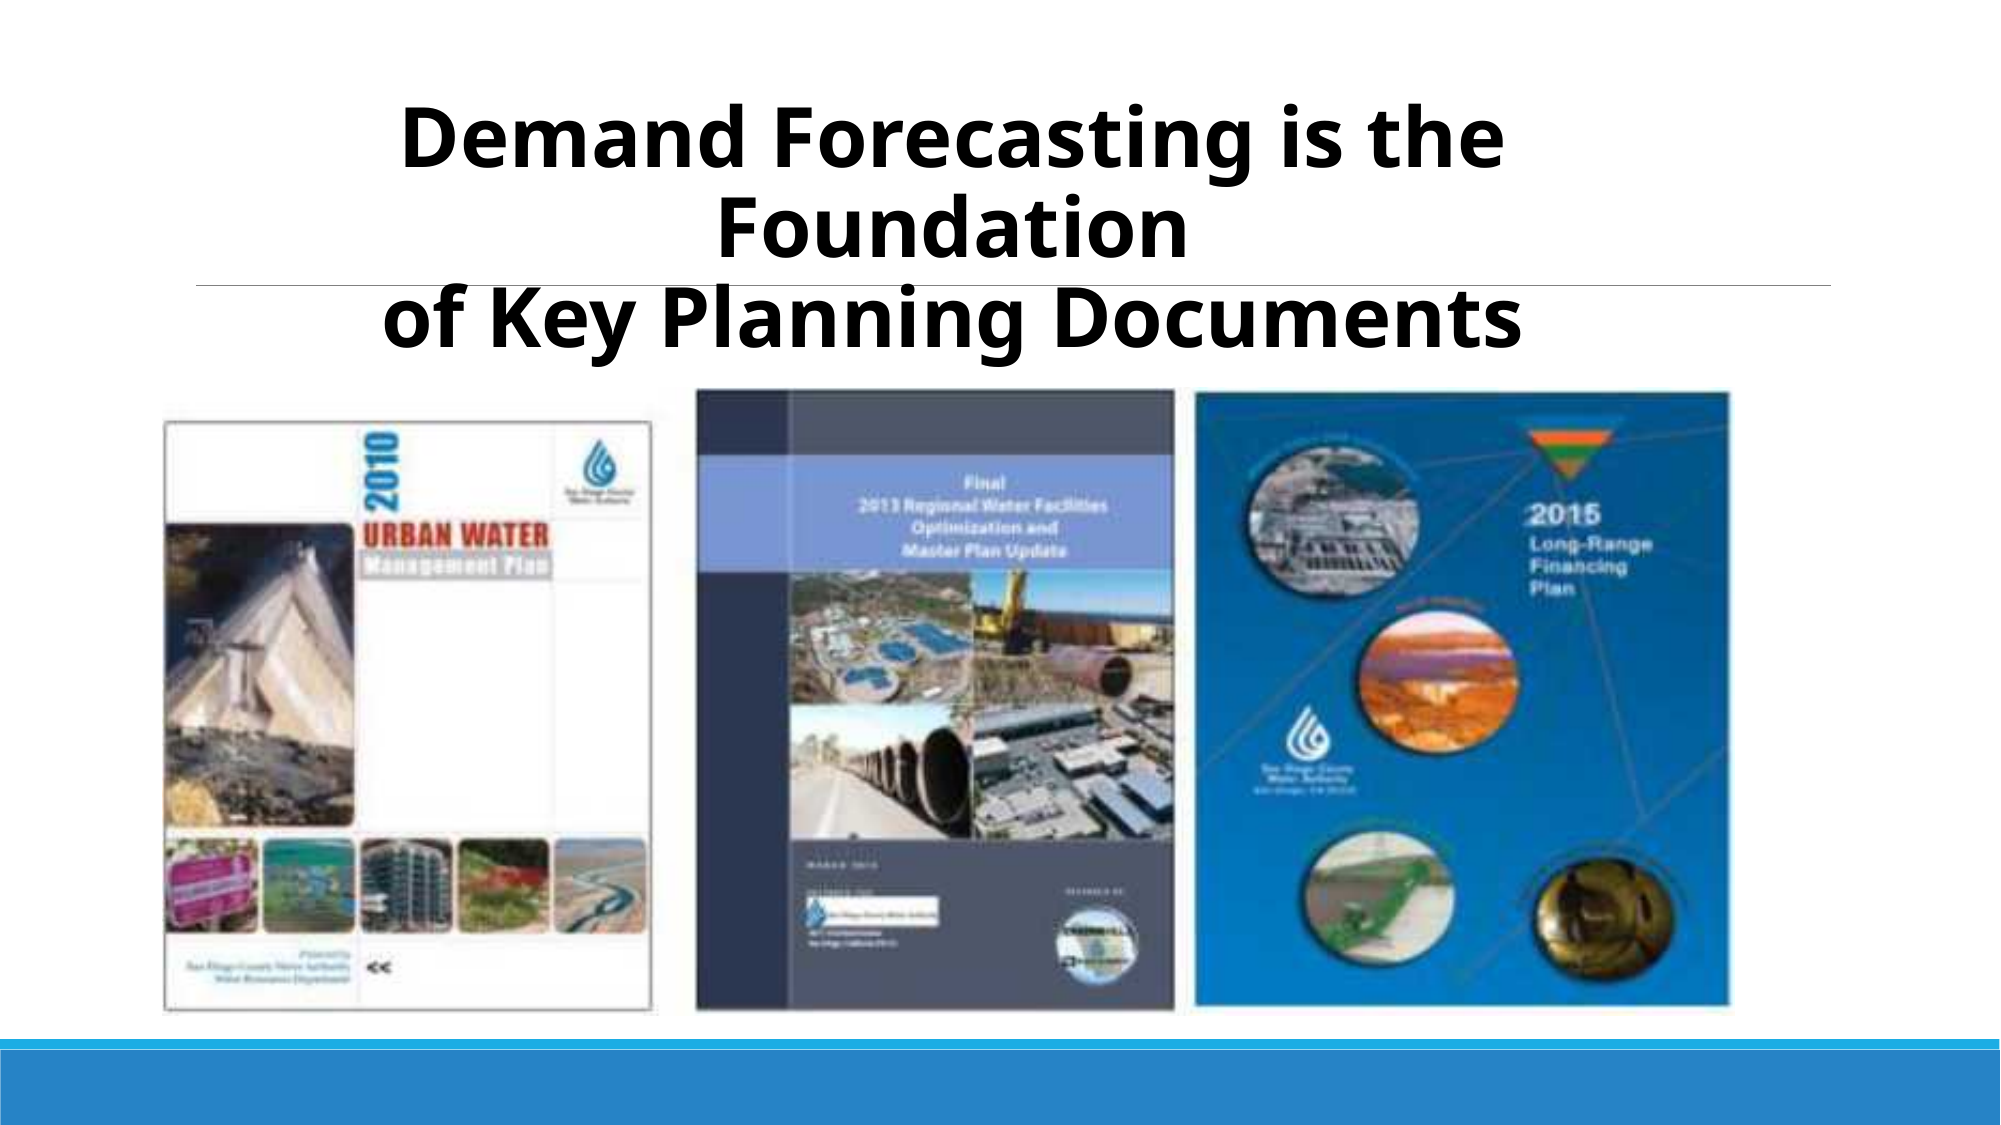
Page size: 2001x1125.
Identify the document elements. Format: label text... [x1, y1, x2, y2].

picture [161, 386, 1736, 1017]
text_box Demand Forecasting is the Foundation of Key Planning Documents [236, 35, 1670, 291]
